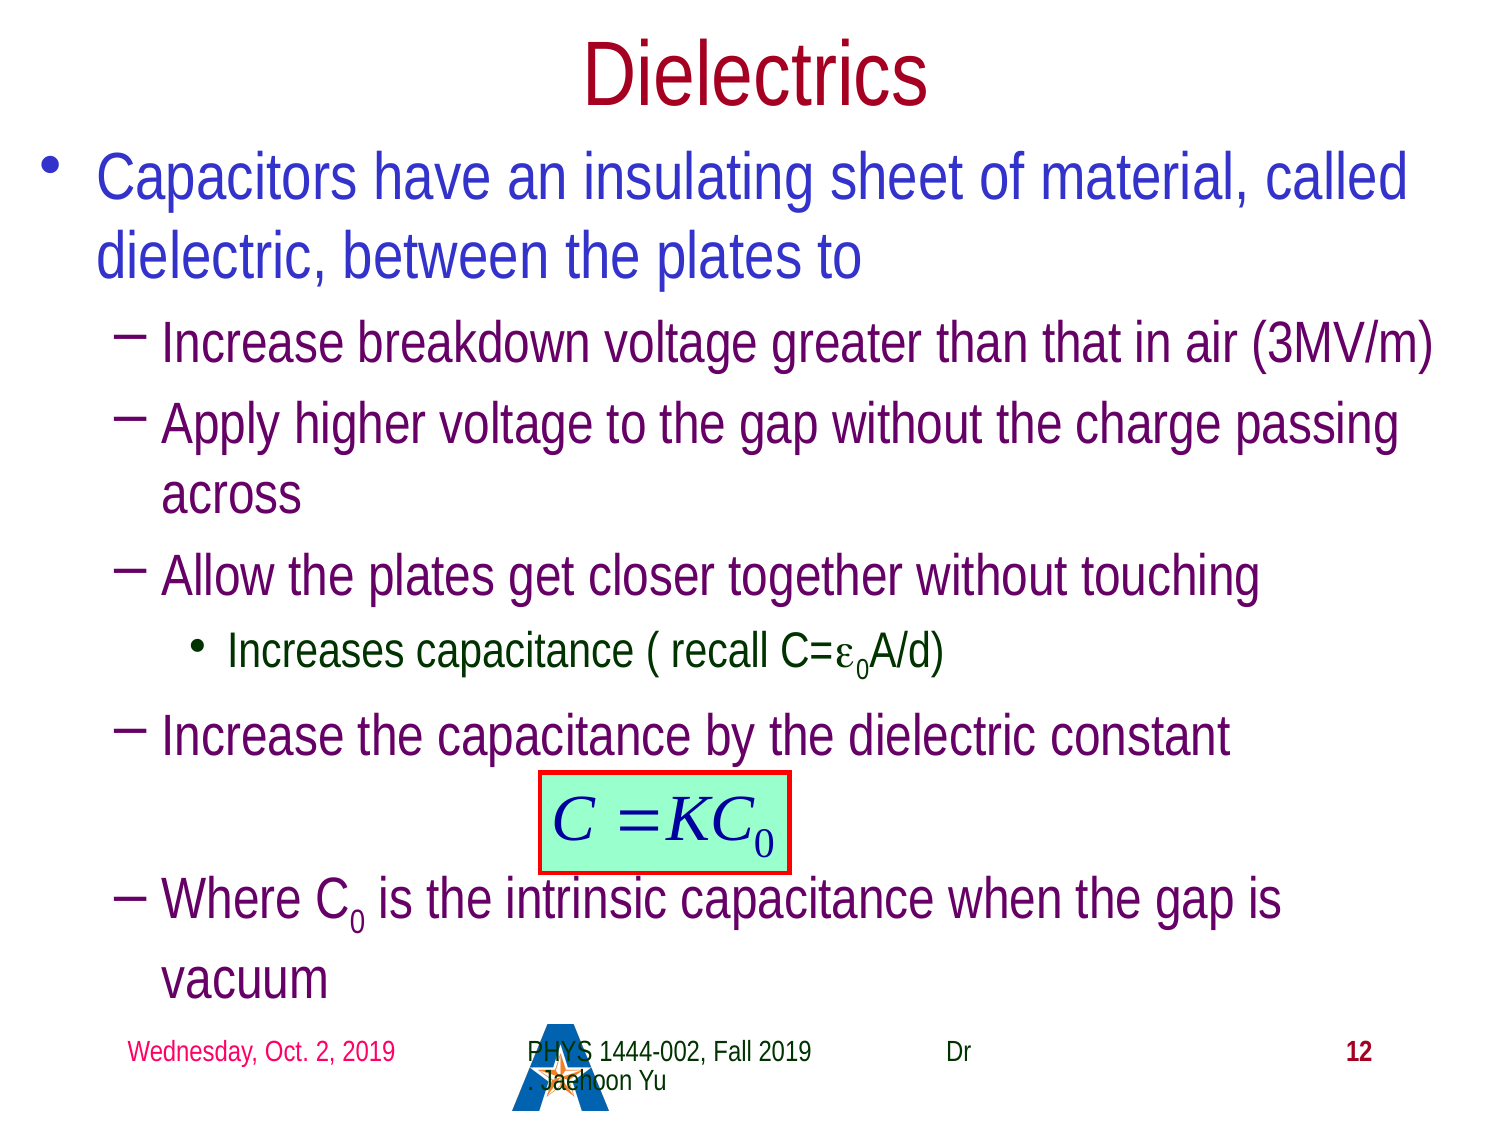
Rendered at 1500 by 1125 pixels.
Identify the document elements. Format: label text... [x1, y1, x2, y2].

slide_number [112, 1024, 426, 1101]
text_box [542, 774, 788, 872]
title Dielectrics [24, 12, 1488, 126]
text_box Capacitors have an insulating sheet of material, called dielectric, between the plates to Increase breakdown voltage greater than that in air (3MV/m) Apply higher voltage to the gap without the charge passing across Allow the plates get closer together without touching Increases capacitance ( recall C=ε0A/d) Increase the capacitance by the dielectric constant Where C0 is the intrinsic capacitance when the gap is vacuum [24, 125, 1463, 975]
footer PHYS 1444-002, Fall 2019 Dr. Jaehoon Yu [512, 1024, 988, 1101]
picture [512, 1101, 609, 1111]
slide_number 12 [1074, 1024, 1388, 1101]
